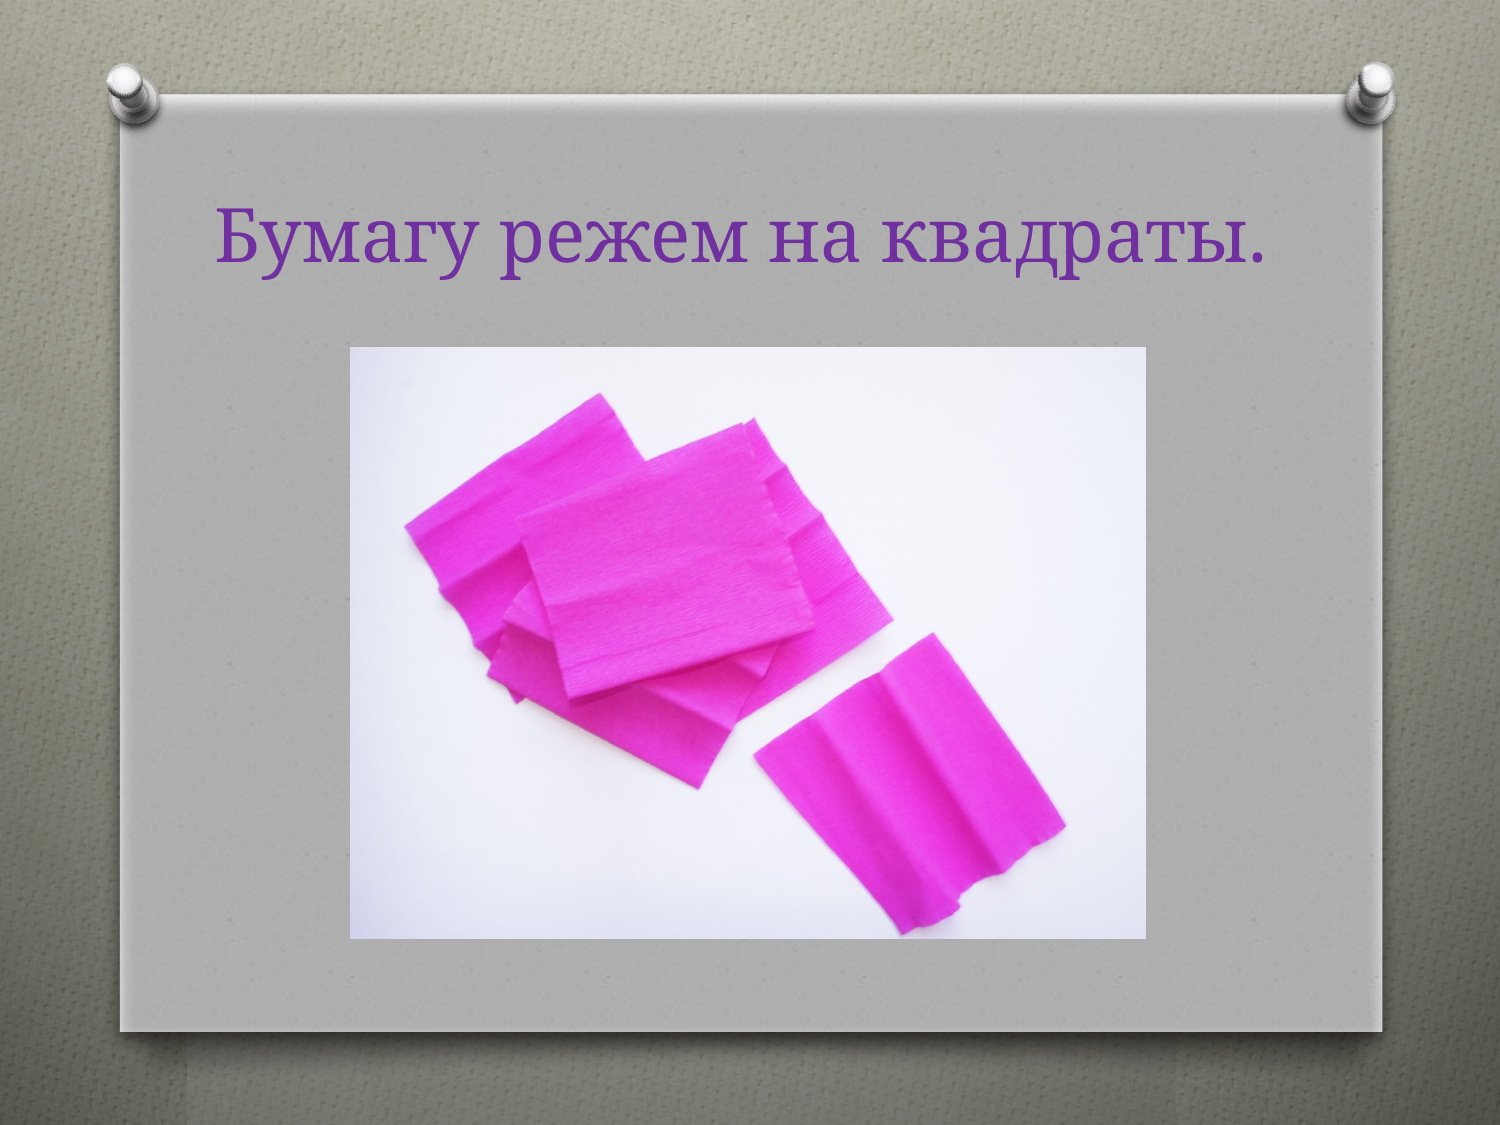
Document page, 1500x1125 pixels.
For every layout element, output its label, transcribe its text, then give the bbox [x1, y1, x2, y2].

picture [75, 29, 198, 153]
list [350, 347, 1146, 939]
title Бумагу режем на квадраты. [179, 134, 1323, 332]
picture [1317, 35, 1439, 156]
